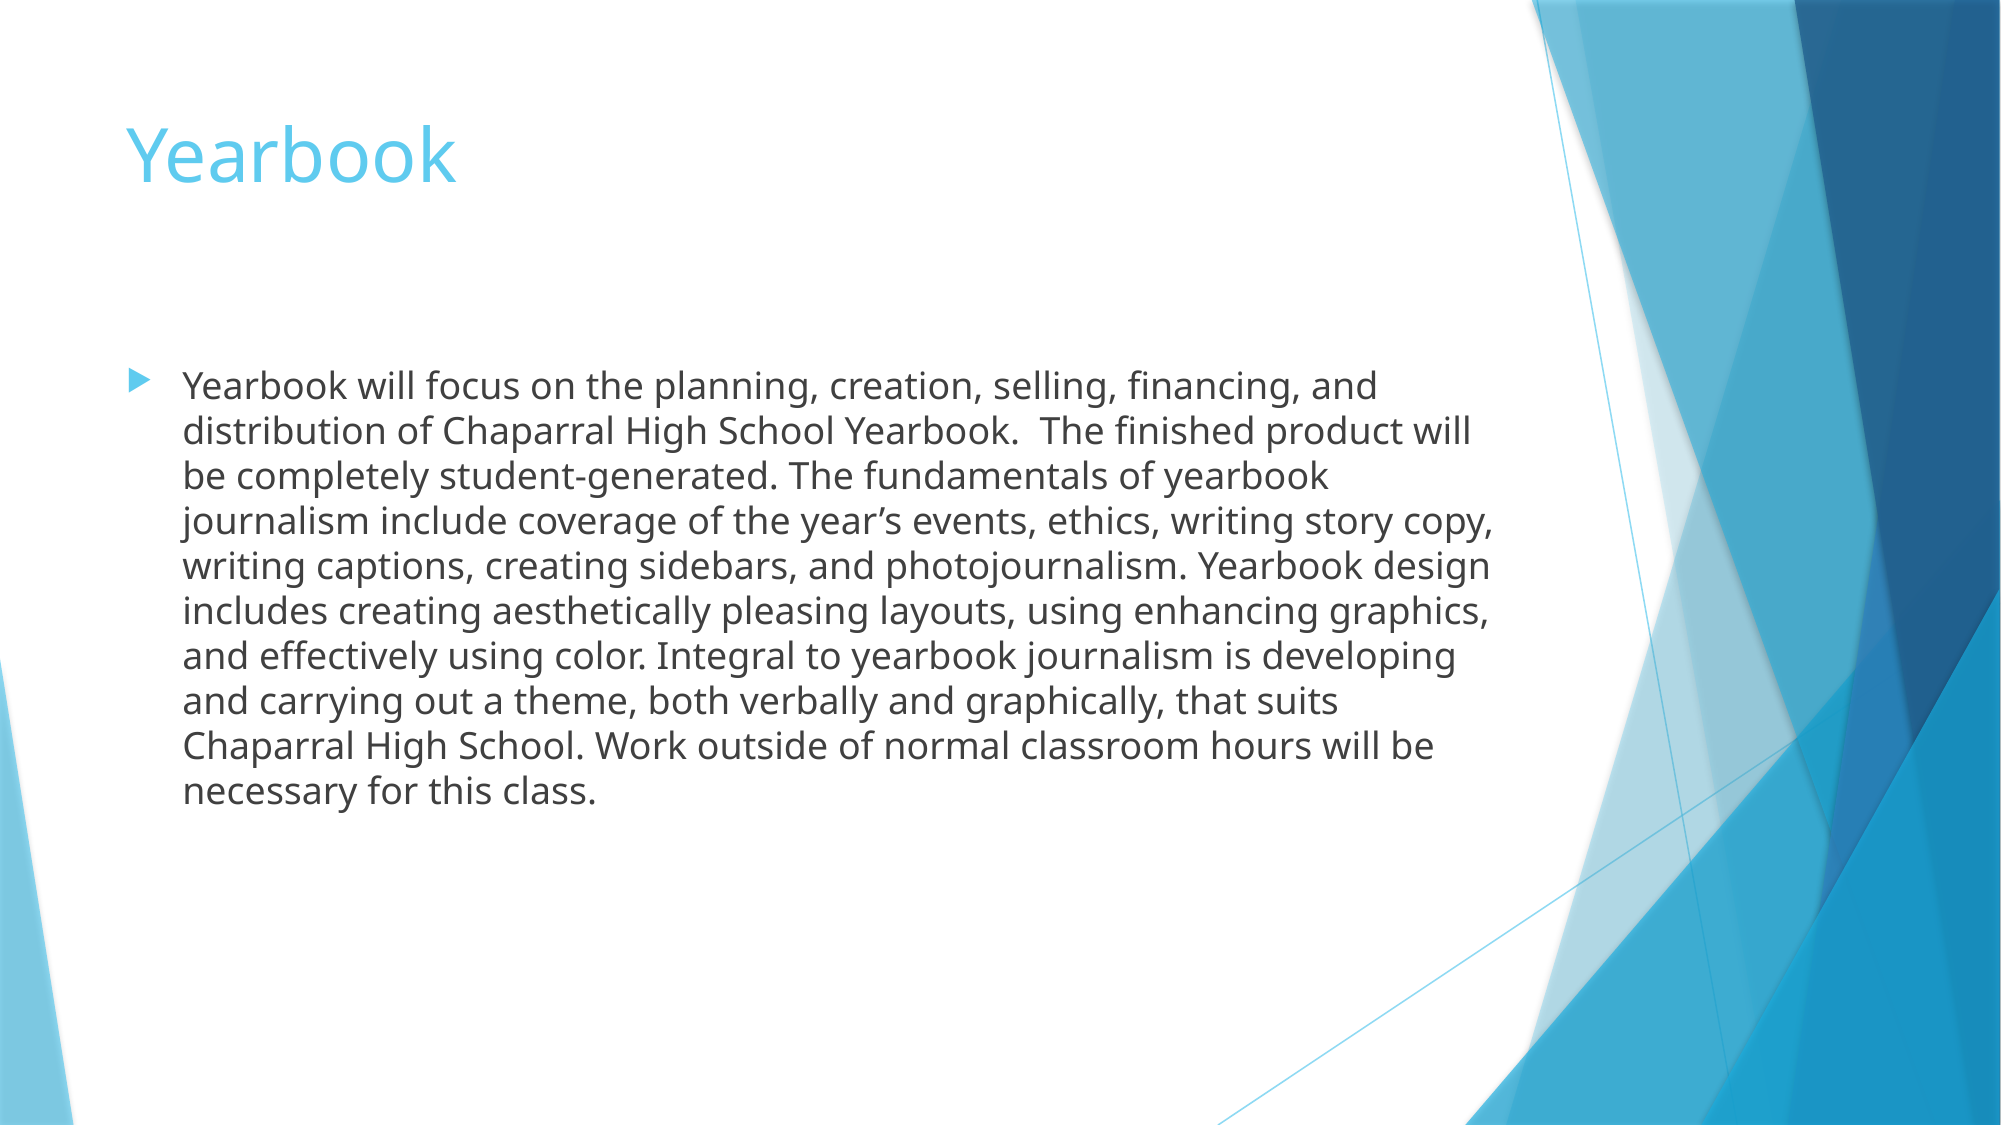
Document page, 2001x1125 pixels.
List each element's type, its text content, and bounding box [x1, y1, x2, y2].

list Yearbook will focus on the planning, creation, selling, financing, and distribution of Chaparral High School Yearbook. The finished product will be completely student-generated. The fundamentals of yearbook journalism include coverage of the year’s events, ethics, writing story copy, writing captions, creating sidebars, and photojournalism. Yearbook design includes creating aesthetically pleasing layouts, using enhancing graphics, and effectively using color. Integral to yearbook journalism is developing and carrying out a theme, both verbally and graphically, that suits Chaparral High School. Work outside of normal classroom hours will be necessary for this class. [111, 354, 1522, 992]
title Yearbook [111, 99, 1522, 317]
